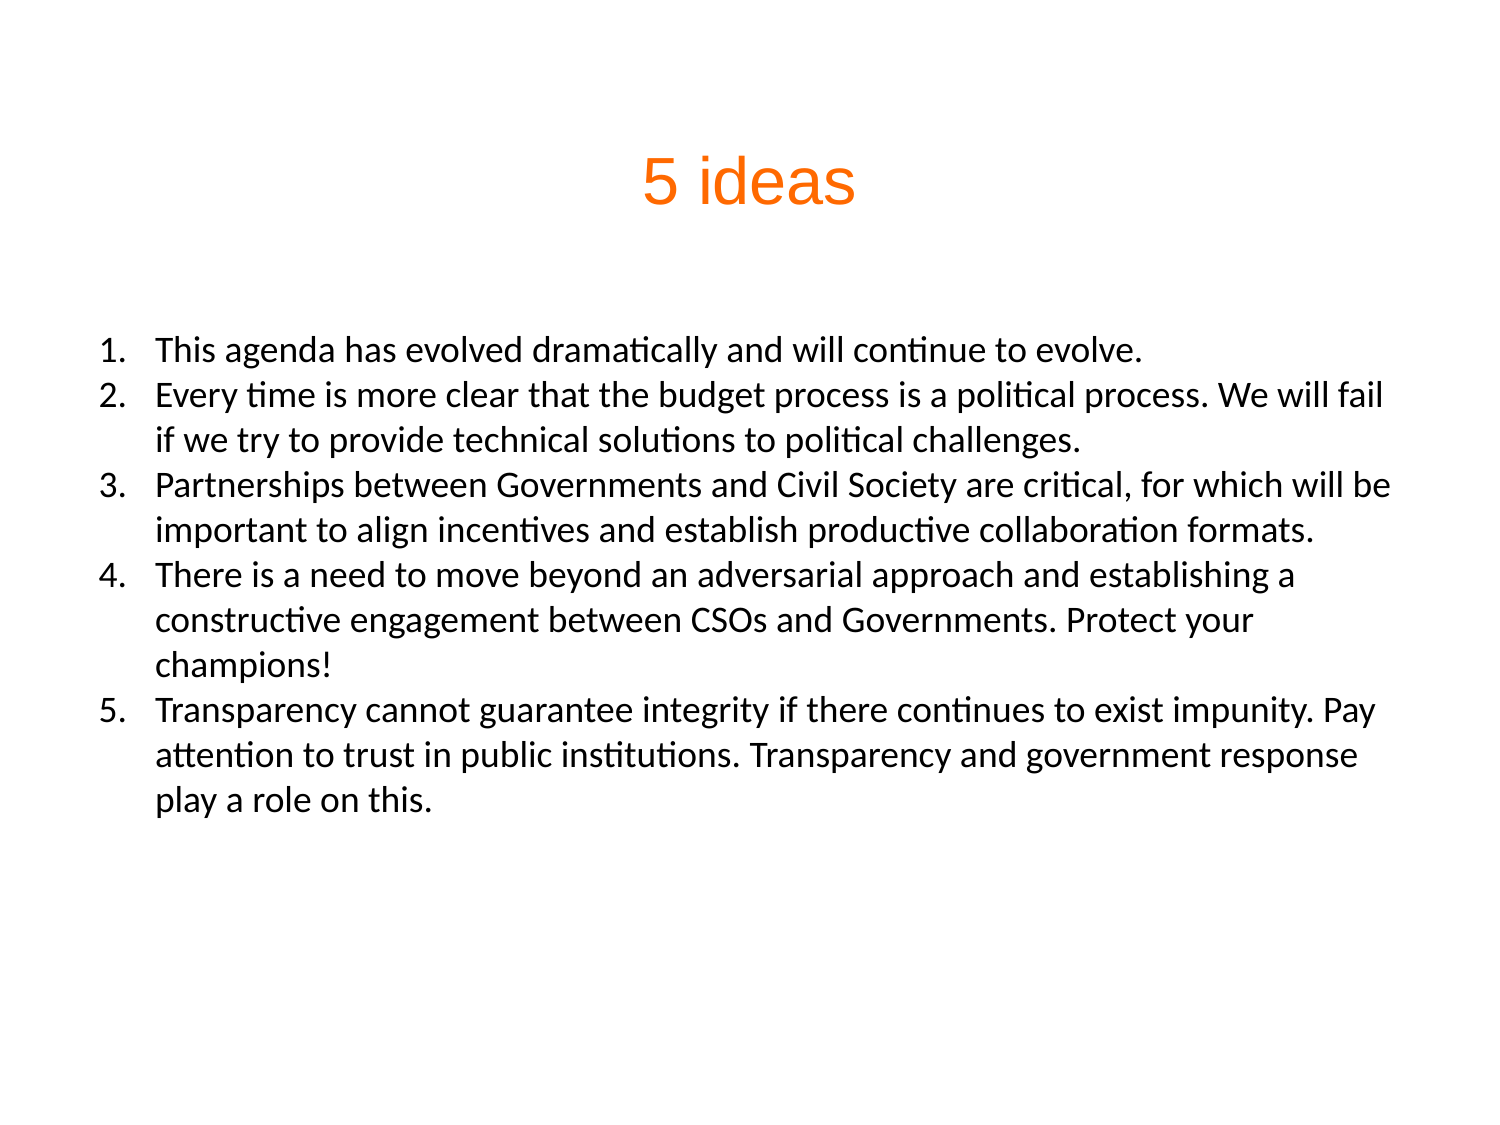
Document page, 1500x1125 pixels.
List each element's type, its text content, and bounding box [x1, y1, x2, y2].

text_box This agenda has evolved dramatically and will continue to evolve. Every time is more clear that the budget process is a political process. We will fail if we try to provide technical solutions to political challenges. Partnerships between Governments and Civil Society are critical, for which will be important to align incentives and establish productive collaboration formats. There is a need to move beyond an adversarial approach and establishing a constructive engagement between CSOs and Governments. Protect your champions! Transparency cannot guarantee integrity if there continues to exist impunity. Pay attention to trust in public institutions. Transparency and government response play a role on this. [84, 317, 1417, 828]
text_box 5 ideas [627, 131, 873, 226]
text_box [84, 255, 1431, 431]
